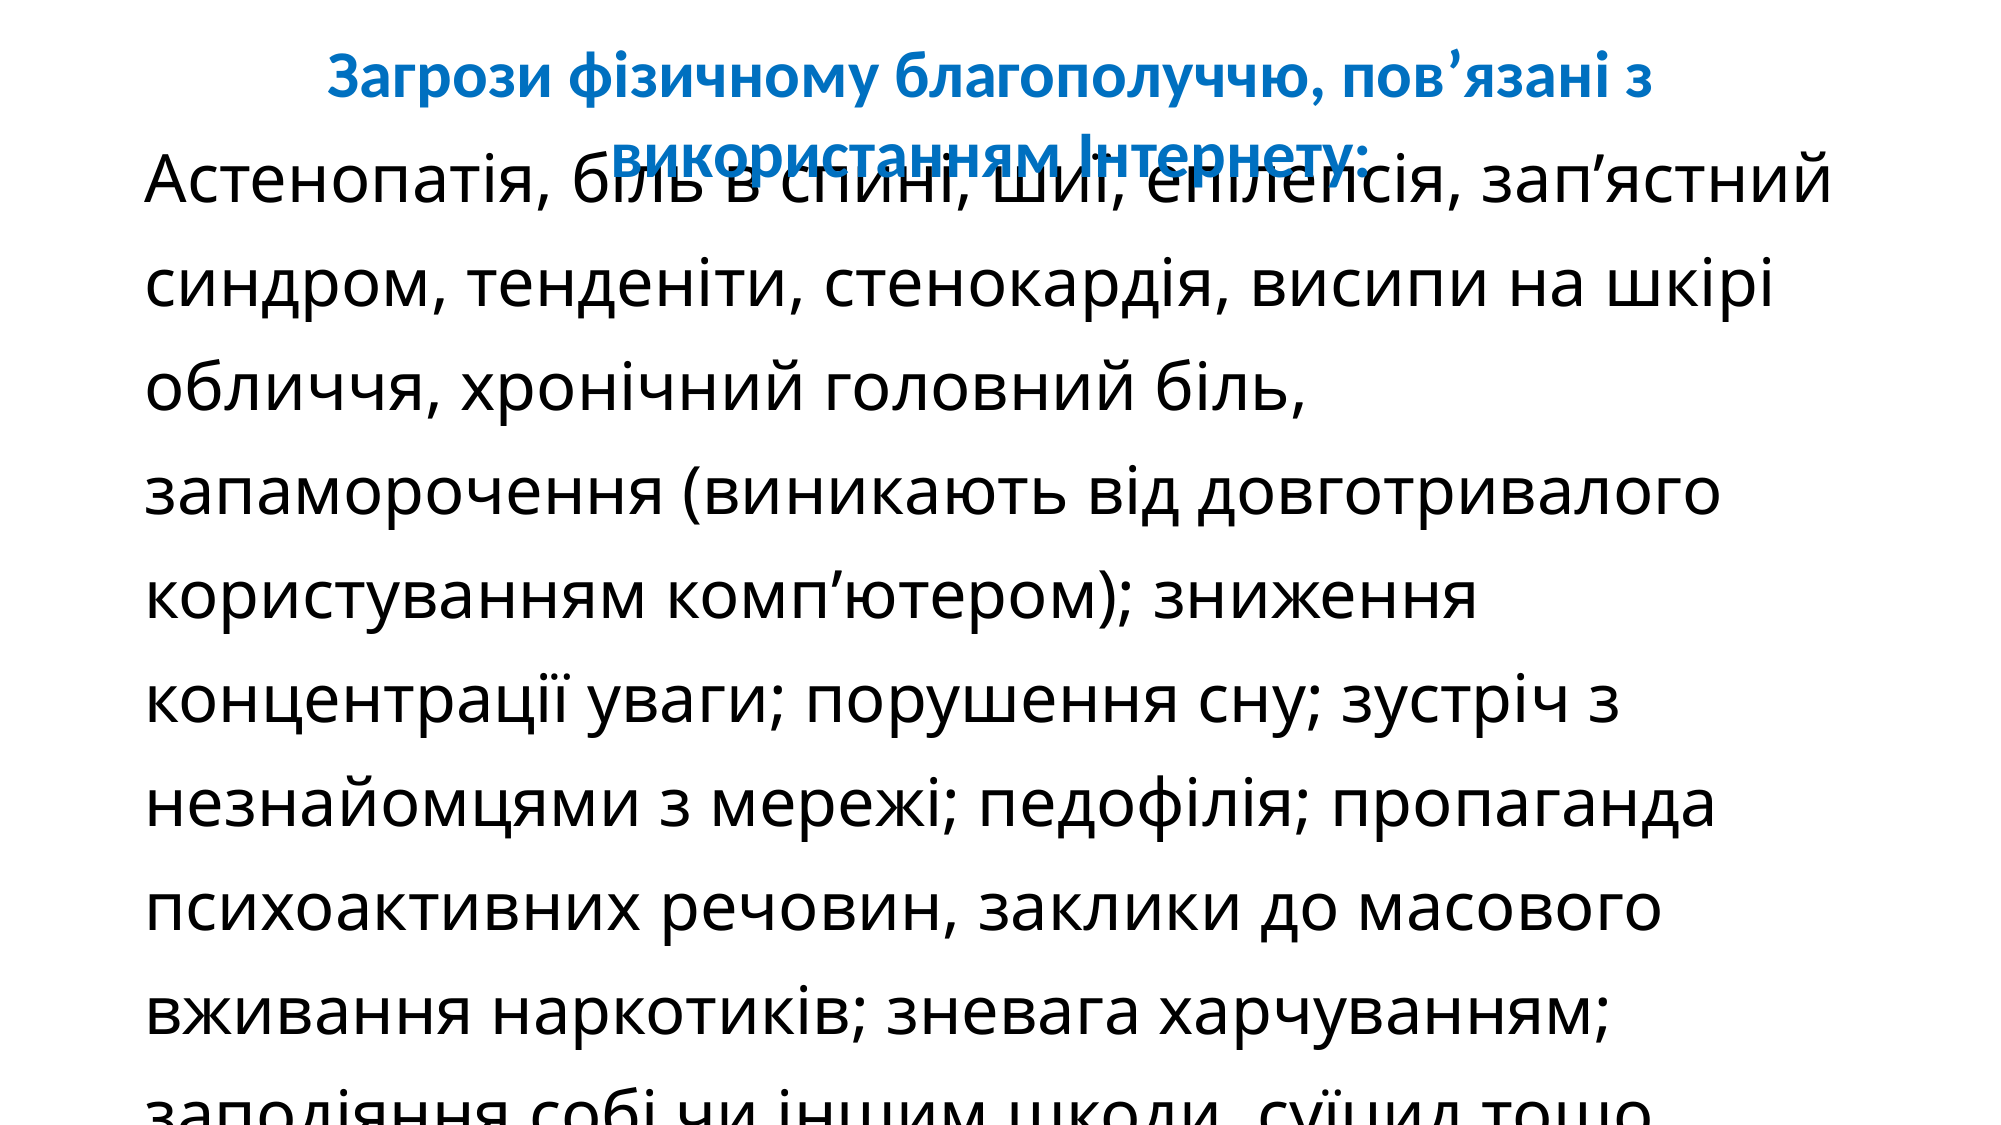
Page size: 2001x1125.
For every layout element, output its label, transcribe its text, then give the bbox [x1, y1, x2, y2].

text_box Загрози фізичному благополуччю, пов’язані з використанням Інтернету: [142, 23, 1841, 199]
title Астенопатія, біль в спині, шиї, епілепсія, зап’ястний синдром, тенденіти, стенокардія, висипи на шкірі обличчя, хронічний головний біль, запаморочення (виникають від довготривалого користуванням комп’ютером); зниження концентрації уваги; порушення сну; зустріч з незнайомцями з мережі; педофілія; пропаганда психоактивних речовин, заклики до масового вживання наркотиків; зневага харчуванням; заподіяння собі чи іншим шкоди, суїцид тощо. [129, 425, 1855, 644]
